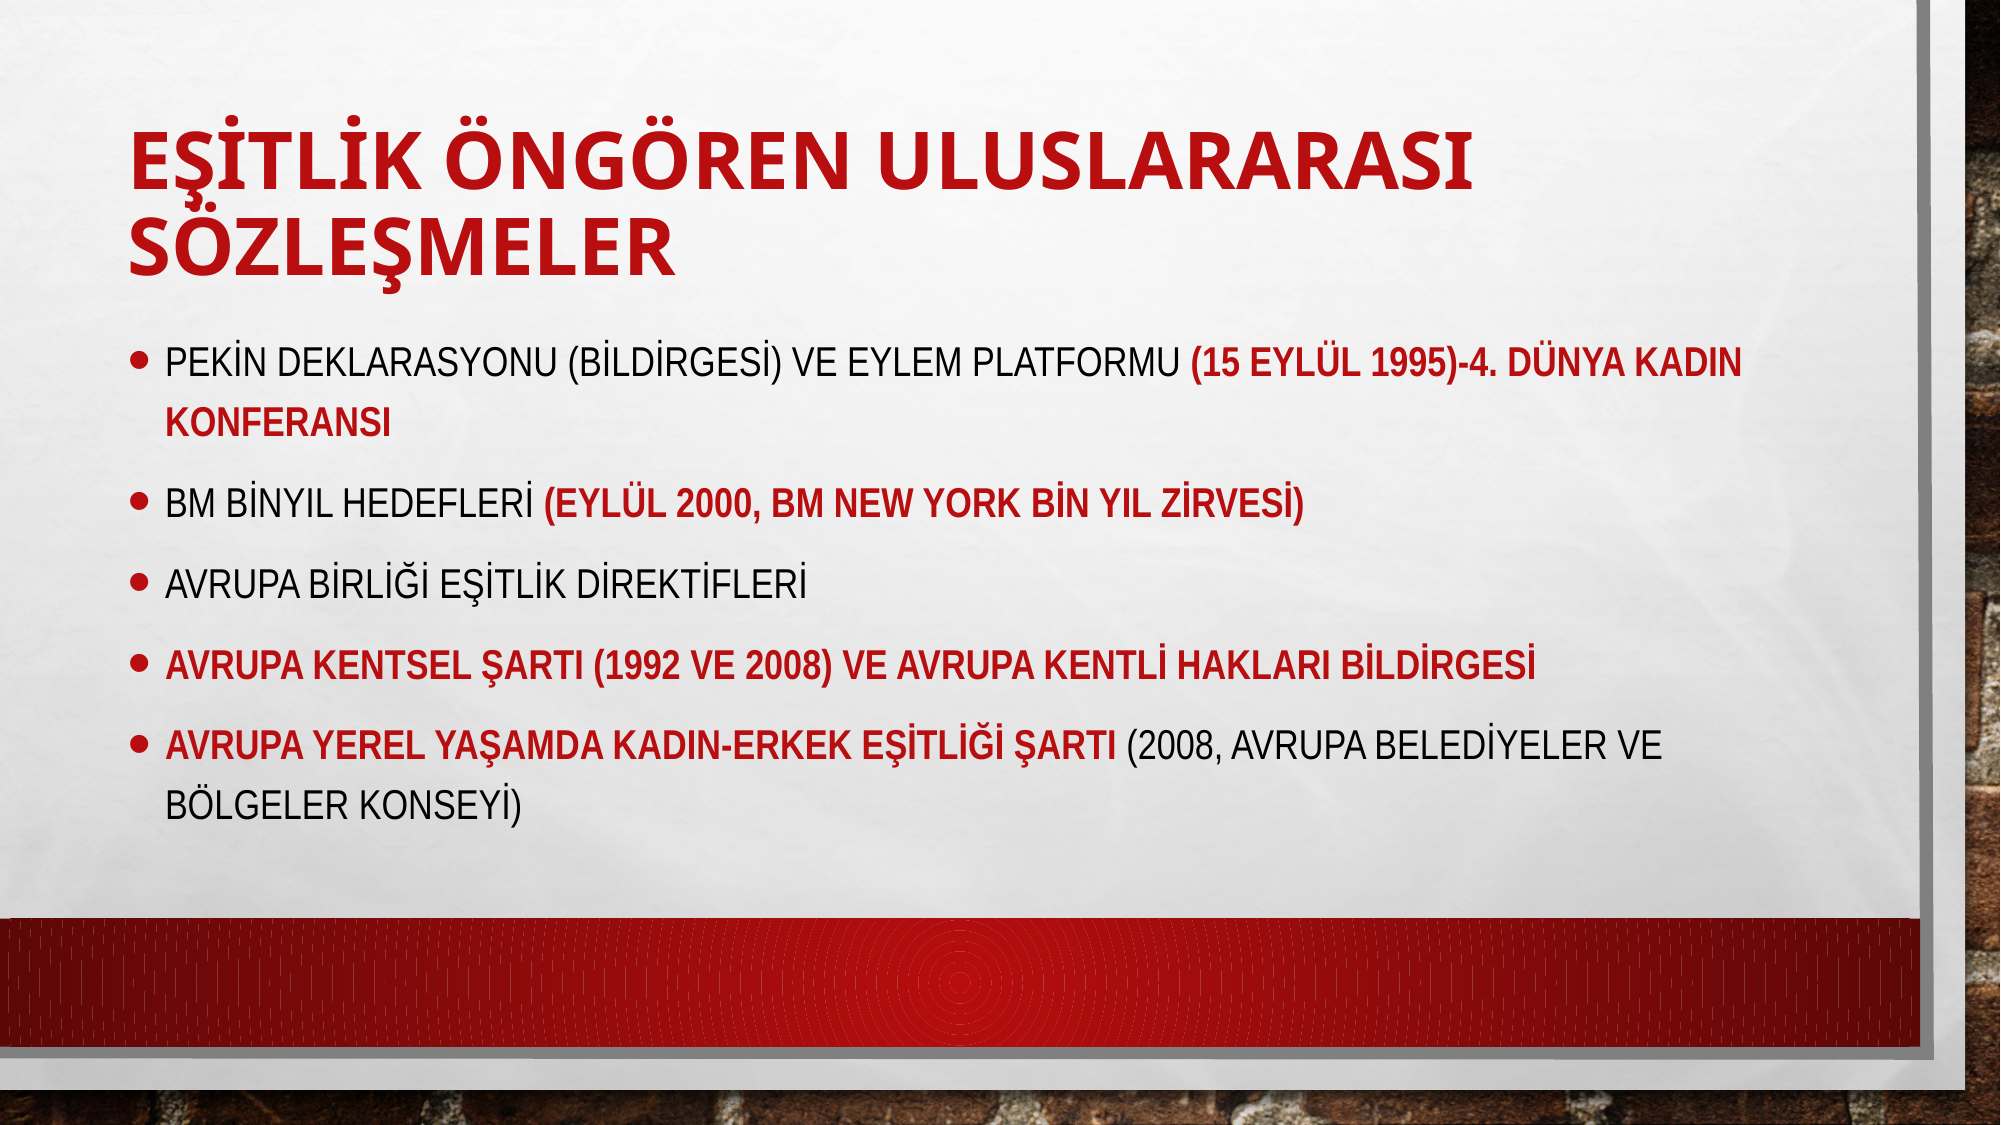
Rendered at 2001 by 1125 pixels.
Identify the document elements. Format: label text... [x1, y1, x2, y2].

list Pekin Deklarasyonu (Bildirgesi) ve Eylem Platformu (15 Eylül 1995)-4. dünya kadın konferansı BM Binyıl Hedefleri (Eylül 2000, BM New York Bin Yıl Zirvesi) Avrupa Birliği Eşitlik Direktifleri Avrupa Kentsel Şartı (1992 ve 2008) ve Avrupa Kentli Hakları Bildirgesi Avrupa Yerel Yaşamda Kadın-Erkek Eşitliği Şartı (2008, Avrupa Belediyeler ve Bölgeler Konseyi) [112, 301, 1818, 933]
title EŞİTLİK ÖNGÖREN ULUSLARARASI SÖZLEŞMELER [112, 112, 1818, 301]
picture [0, 0, 2000, 1125]
